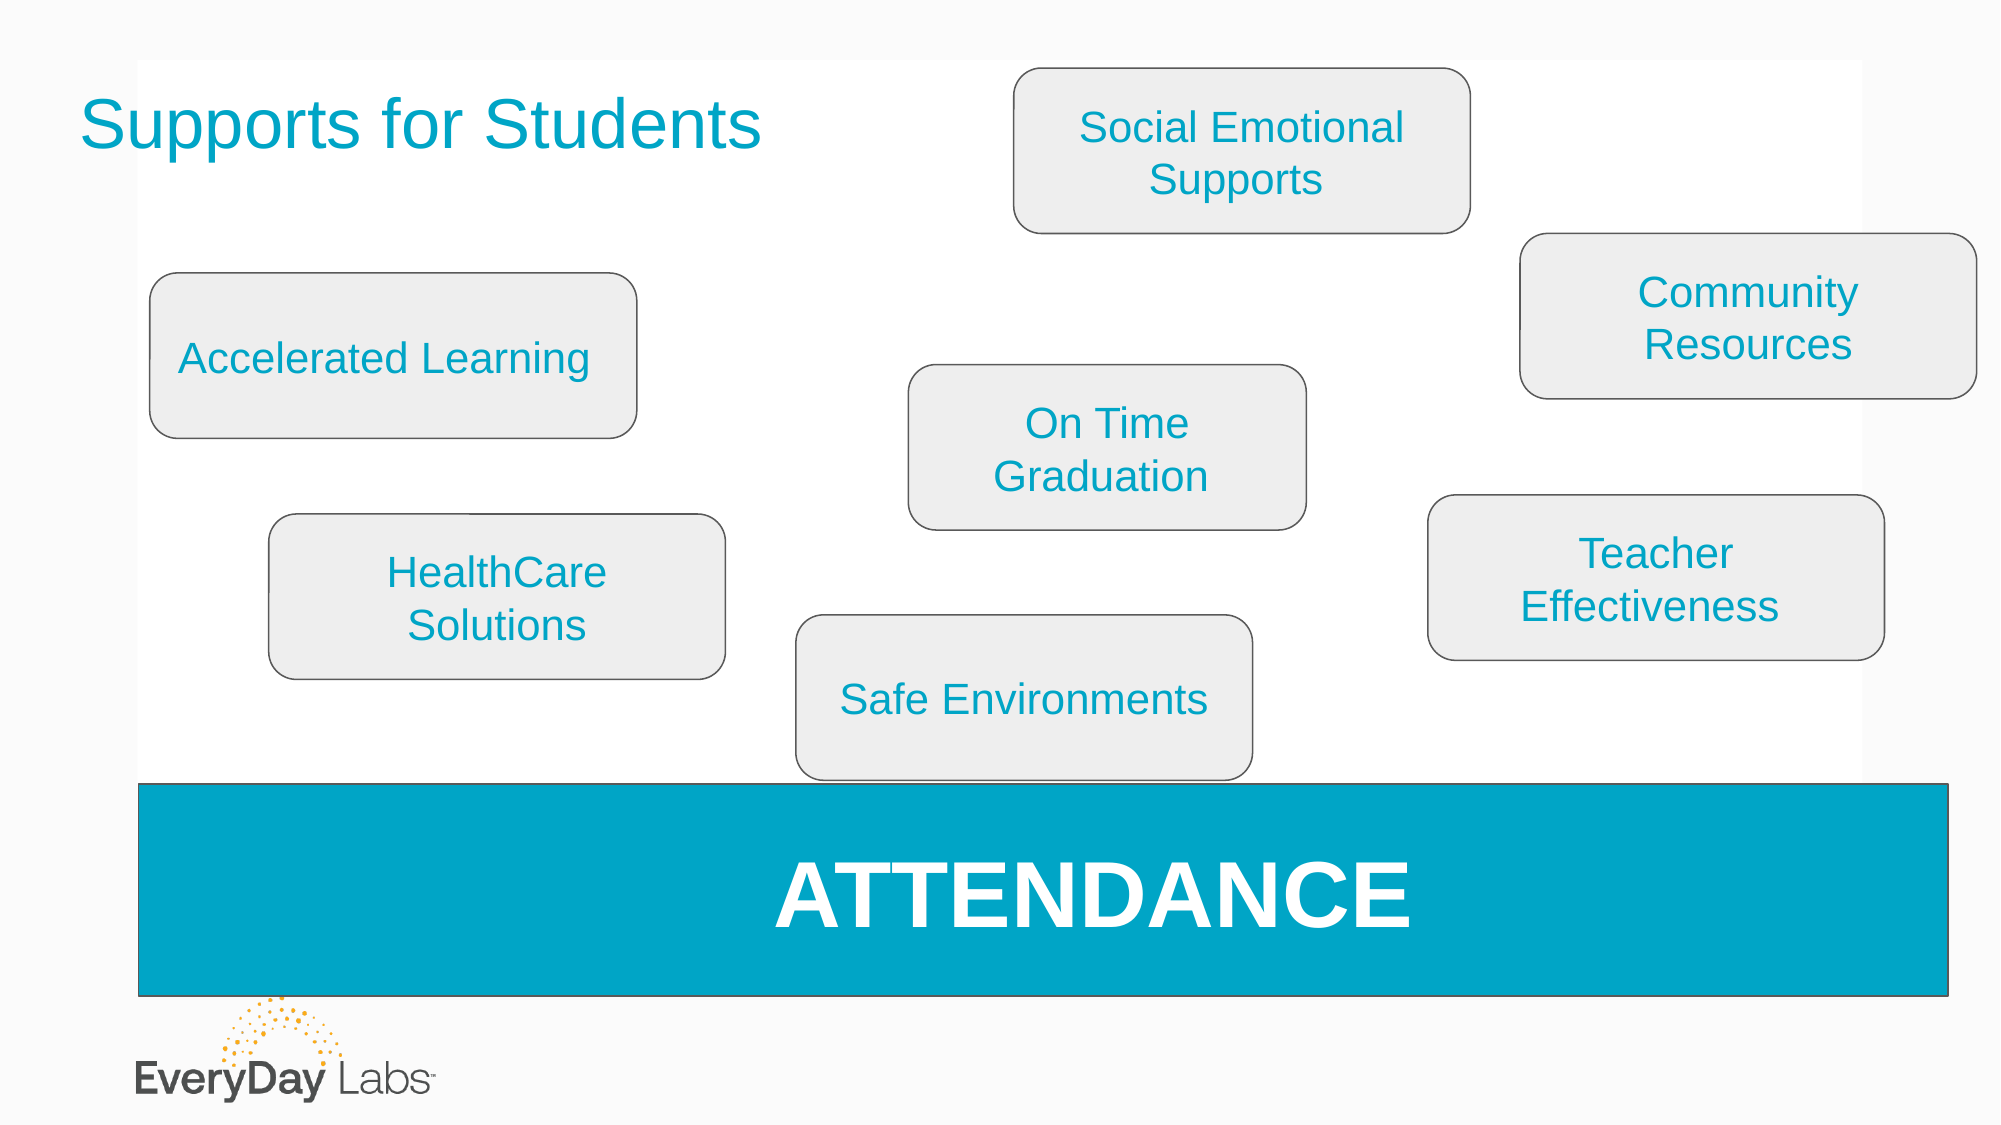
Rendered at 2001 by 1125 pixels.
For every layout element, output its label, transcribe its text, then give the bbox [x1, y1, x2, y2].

text_box Community Resources [1519, 233, 1977, 399]
text_box On Time Graduation [908, 364, 1307, 531]
text_box HealthCare Solutions [268, 513, 726, 680]
text_box Accelerated Learning [149, 272, 637, 439]
text_box ATTENDANCE [138, 784, 1948, 996]
text_box Social Emotional Supports [1013, 68, 1471, 234]
text_box Teacher Effectiveness [1427, 494, 1885, 661]
text_box Safe Environments [795, 614, 1253, 781]
title Supports for Students [59, 57, 1923, 183]
picture [135, 995, 436, 1103]
